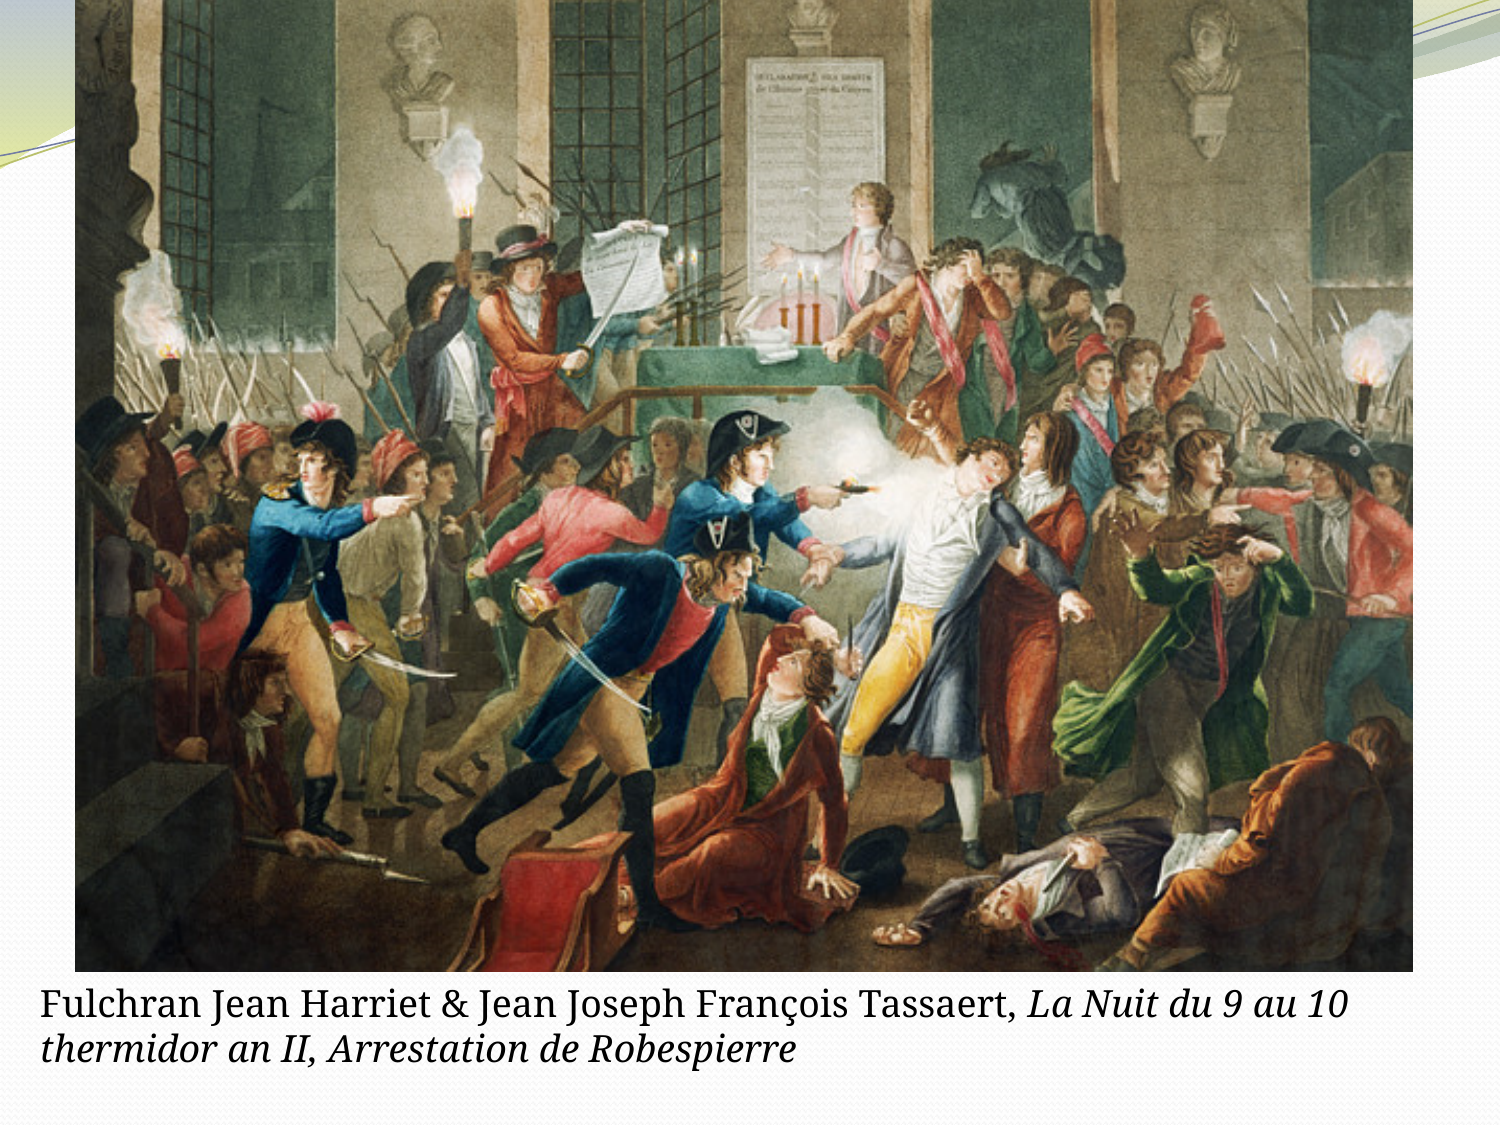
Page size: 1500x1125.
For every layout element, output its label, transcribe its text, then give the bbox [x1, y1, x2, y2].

picture [74, 0, 1413, 972]
text_box Fulchran Jean Harriet & Jean Joseph François Tassaert, La Nuit du 9 au 10 thermidor an II, Arrestation de Robespierre [24, 928, 1413, 1123]
